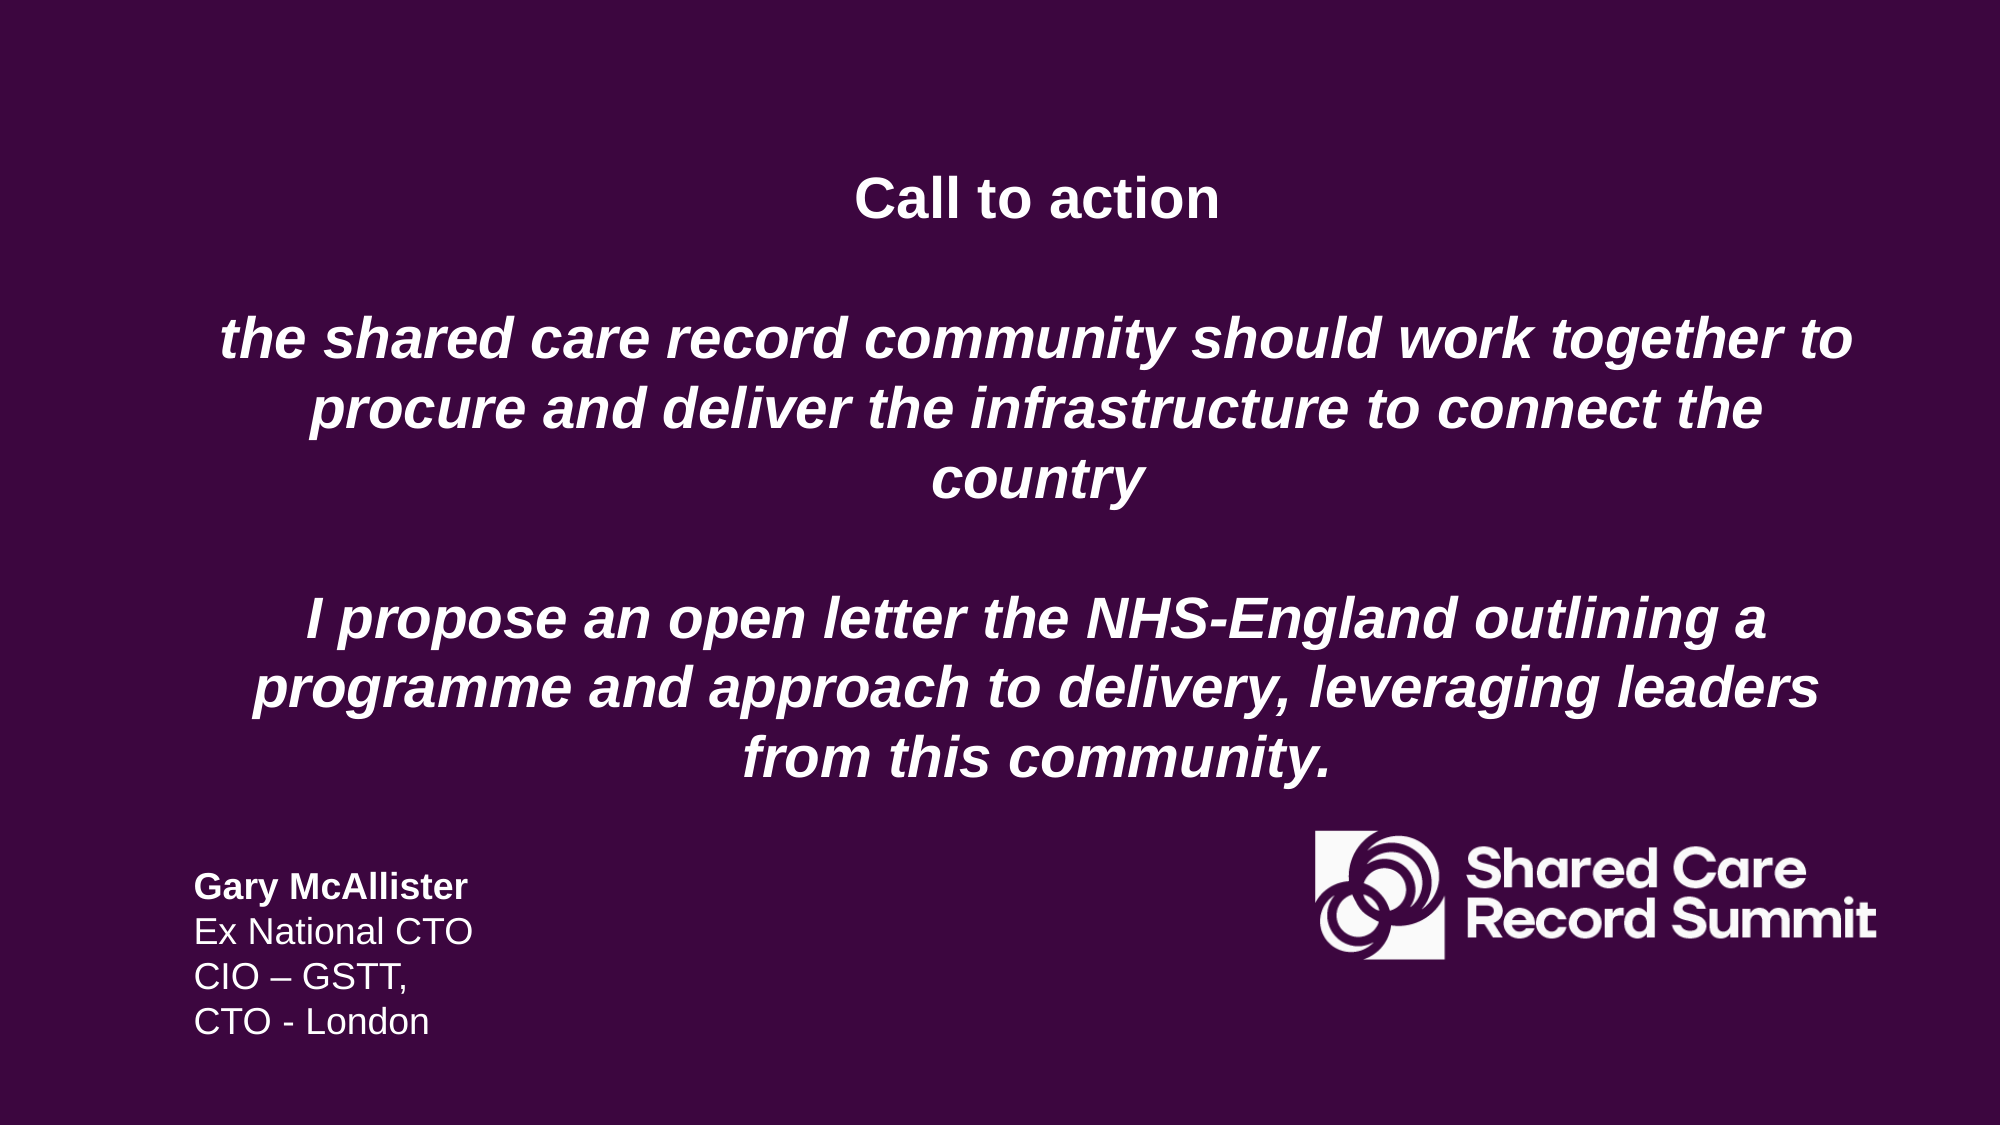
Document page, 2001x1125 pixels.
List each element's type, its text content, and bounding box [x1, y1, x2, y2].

text_box Call to action the shared care record community should work together to procure and deliver the infrastructure to connect the country I propose an open letter the NHS-England outlining a programme and approach to delivery, leveraging leaders from this community. [199, 152, 1877, 797]
picture [1315, 830, 1877, 960]
text_box Gary McAllister Ex National CTO CIO – GSTT, CTO - London [178, 854, 1000, 1125]
